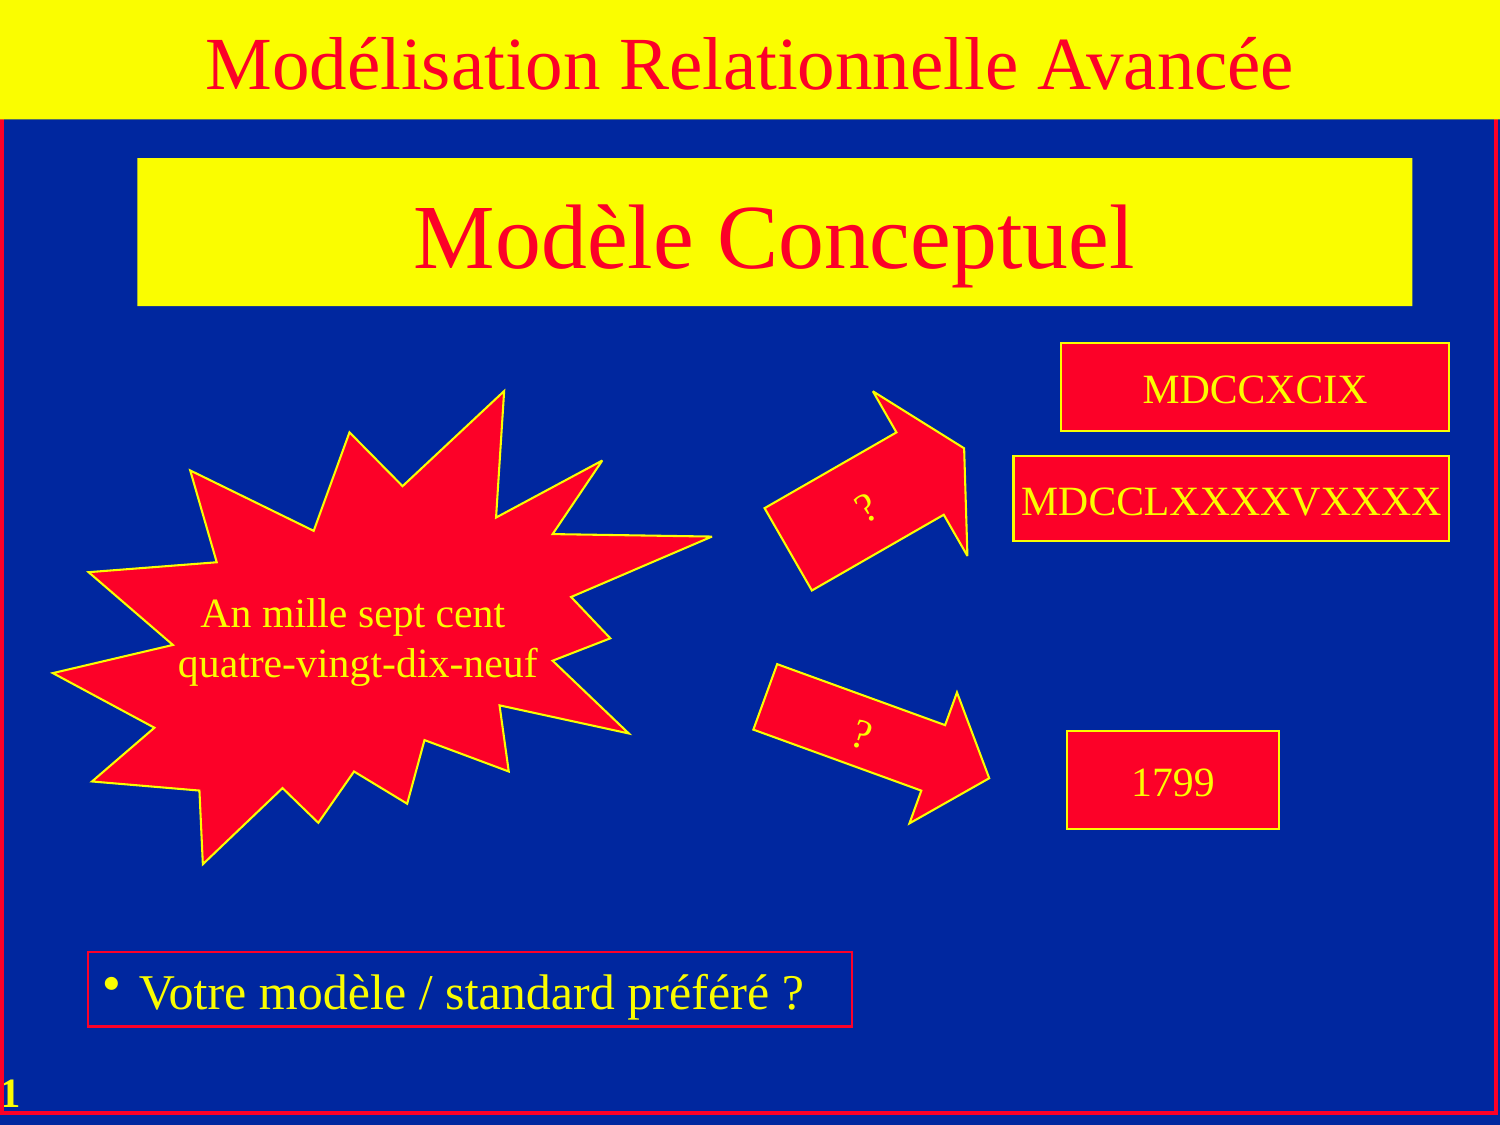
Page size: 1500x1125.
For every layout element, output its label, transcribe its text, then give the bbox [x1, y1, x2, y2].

text_box 1799 [1067, 730, 1279, 829]
text_box Modélisation Relationnelle Avancée [0, 0, 1500, 120]
text_box Votre modèle / standard préféré ? [88, 951, 853, 1027]
text_box MDCCXCIX [1060, 342, 1450, 431]
text_box An mille sept cent quatre-vingt-dix-neuf [52, 391, 712, 865]
text_box MDCCLXXXXVXXXX [1013, 456, 1450, 542]
title Modèle Conceptuel [136, 157, 1413, 307]
text_box ? [753, 664, 990, 824]
text_box ? [764, 391, 968, 591]
